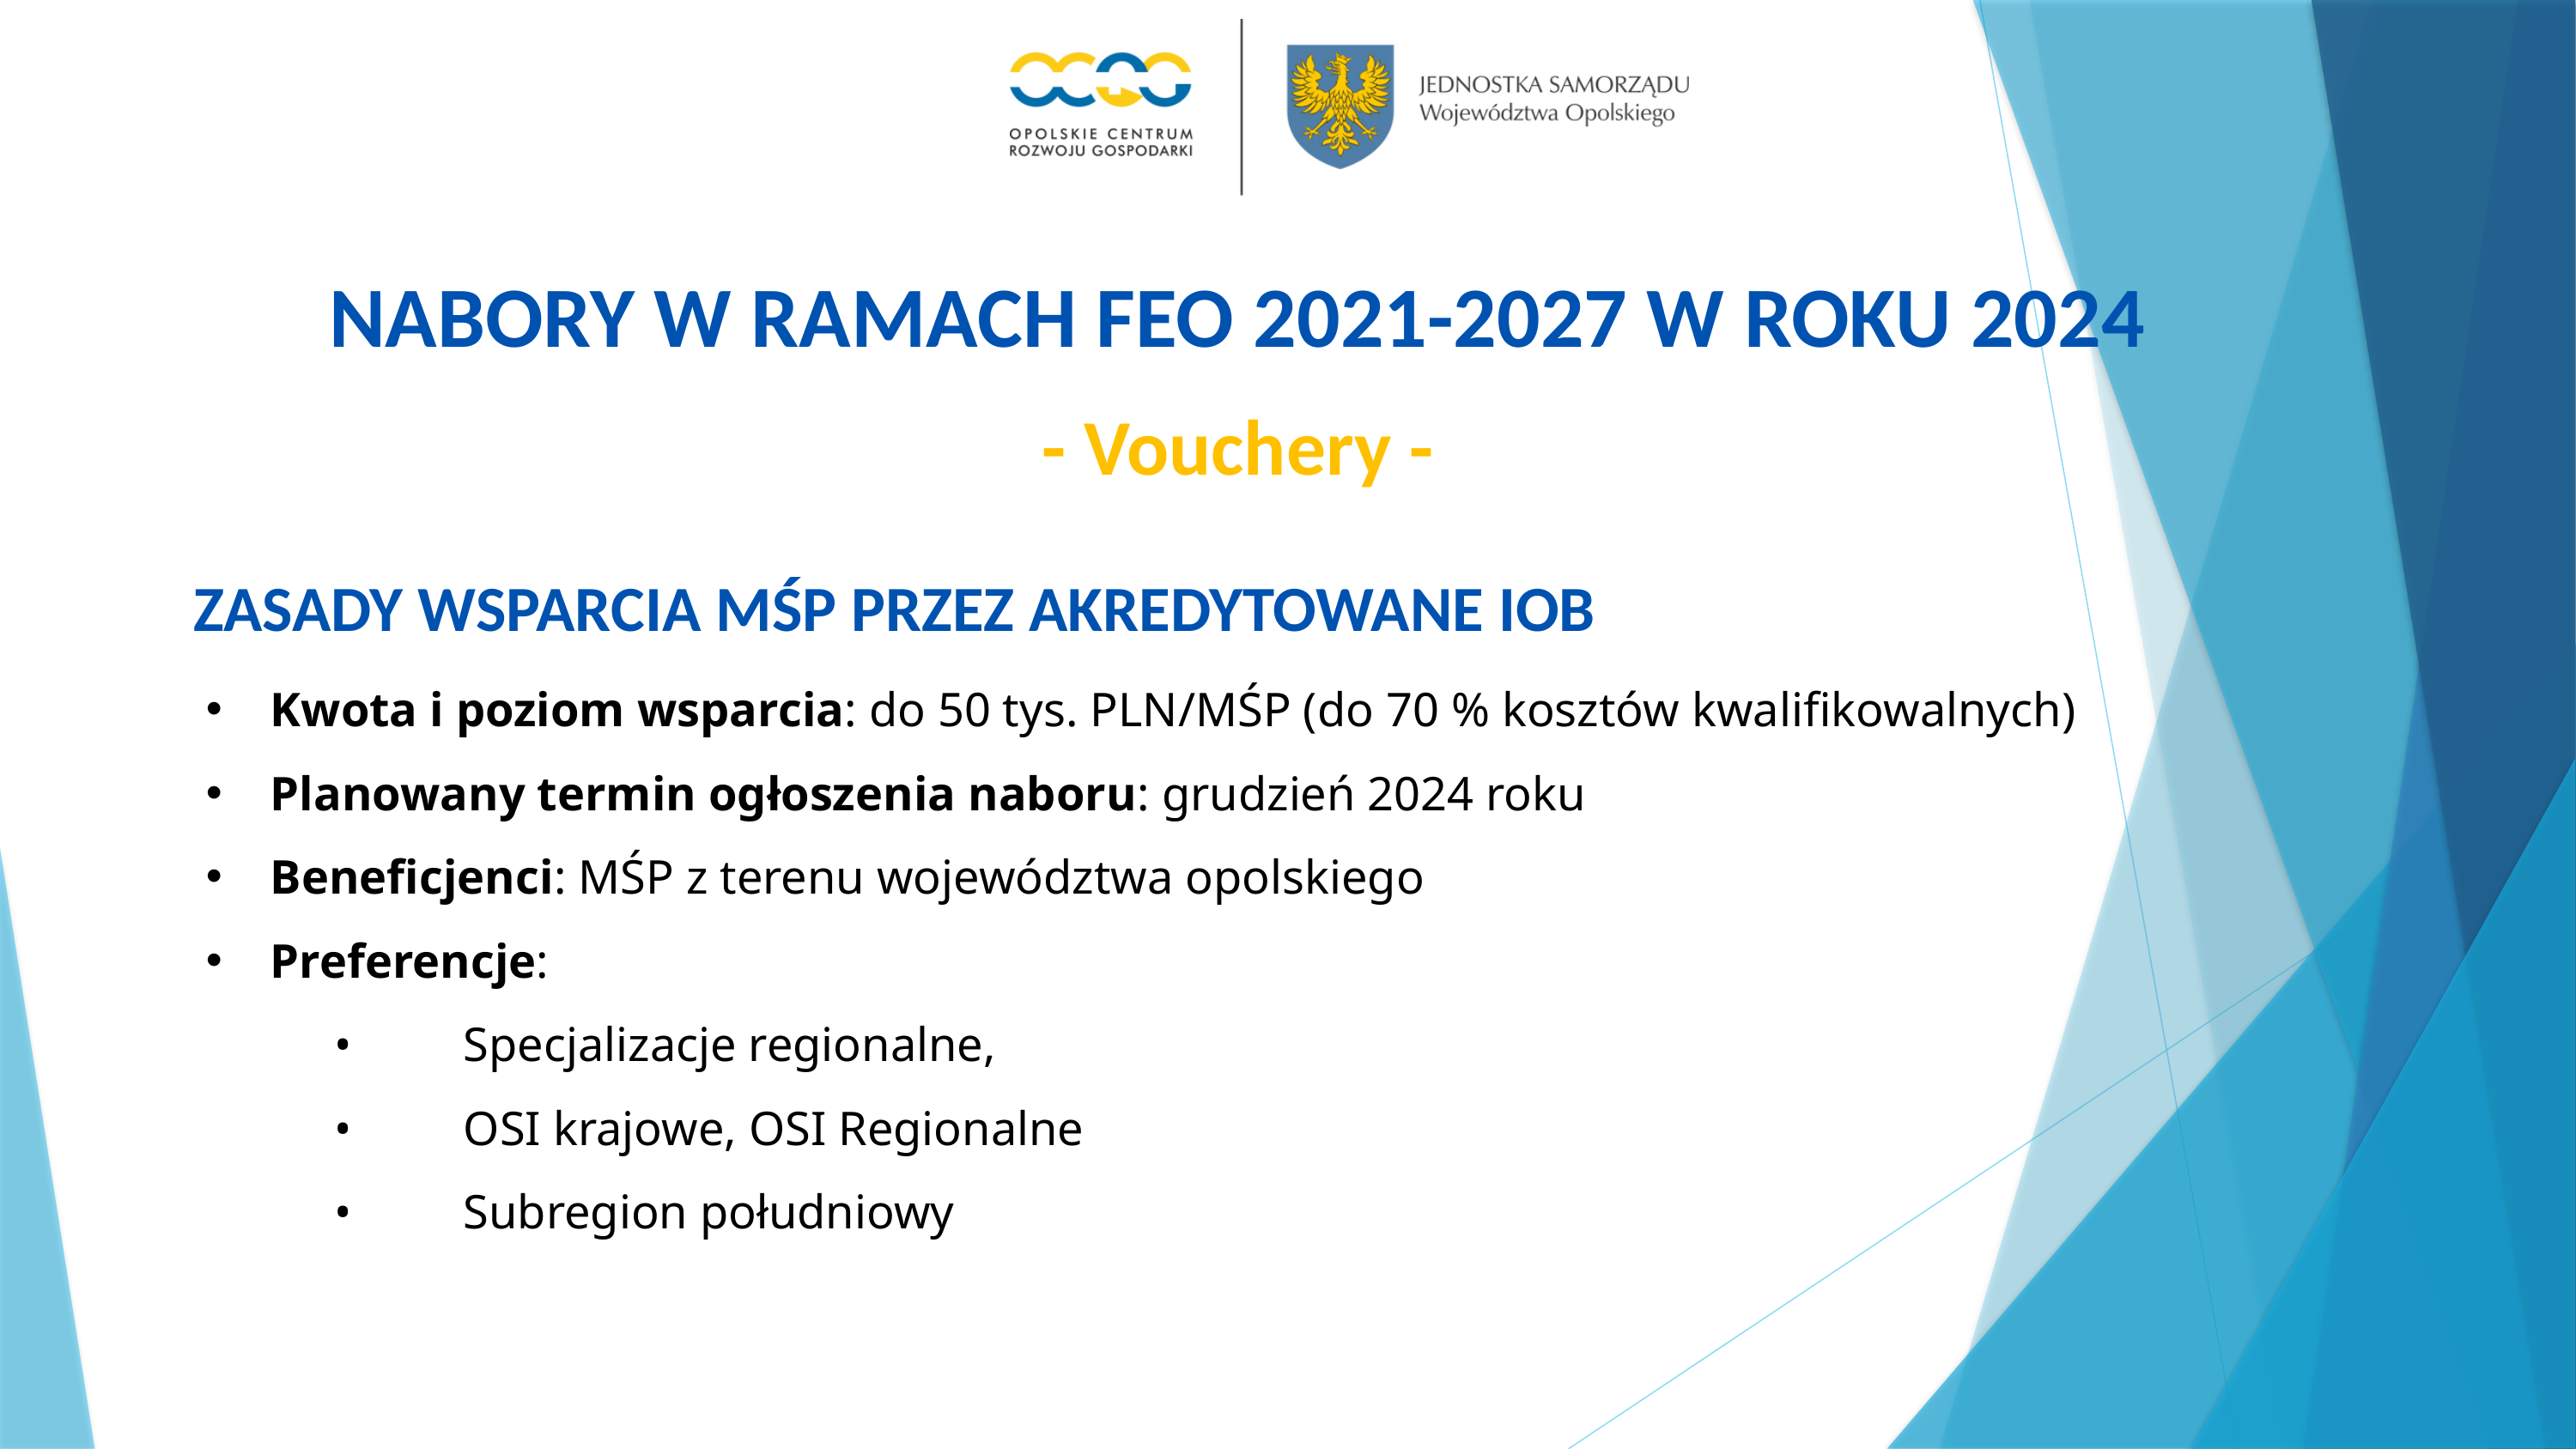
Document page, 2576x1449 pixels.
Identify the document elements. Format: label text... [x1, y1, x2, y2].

picture [1009, 19, 1689, 197]
text_box ZASADY WSPARCIA MŚP PRZEZ AKREDYTOWANE IOB [192, 528, 2283, 645]
text_box Kwota i poziom wsparcia: do 50 tys. PLN/MŚP (do 70 % kosztów kwalifikowalnych) Planowany termin ogłoszenia naboru: grudzień 2024 roku Beneficjenci: MŚP z terenu województwa opolskiego Preferencje: • Specjalizacje regionalne, • OSI krajowe, OSI Regionalne • Subregion południowy [192, 646, 2201, 1335]
text_box NABORY W RAMACH FEO 2021-2027 W ROKU 2024 - Vouchery - [192, 246, 2283, 491]
